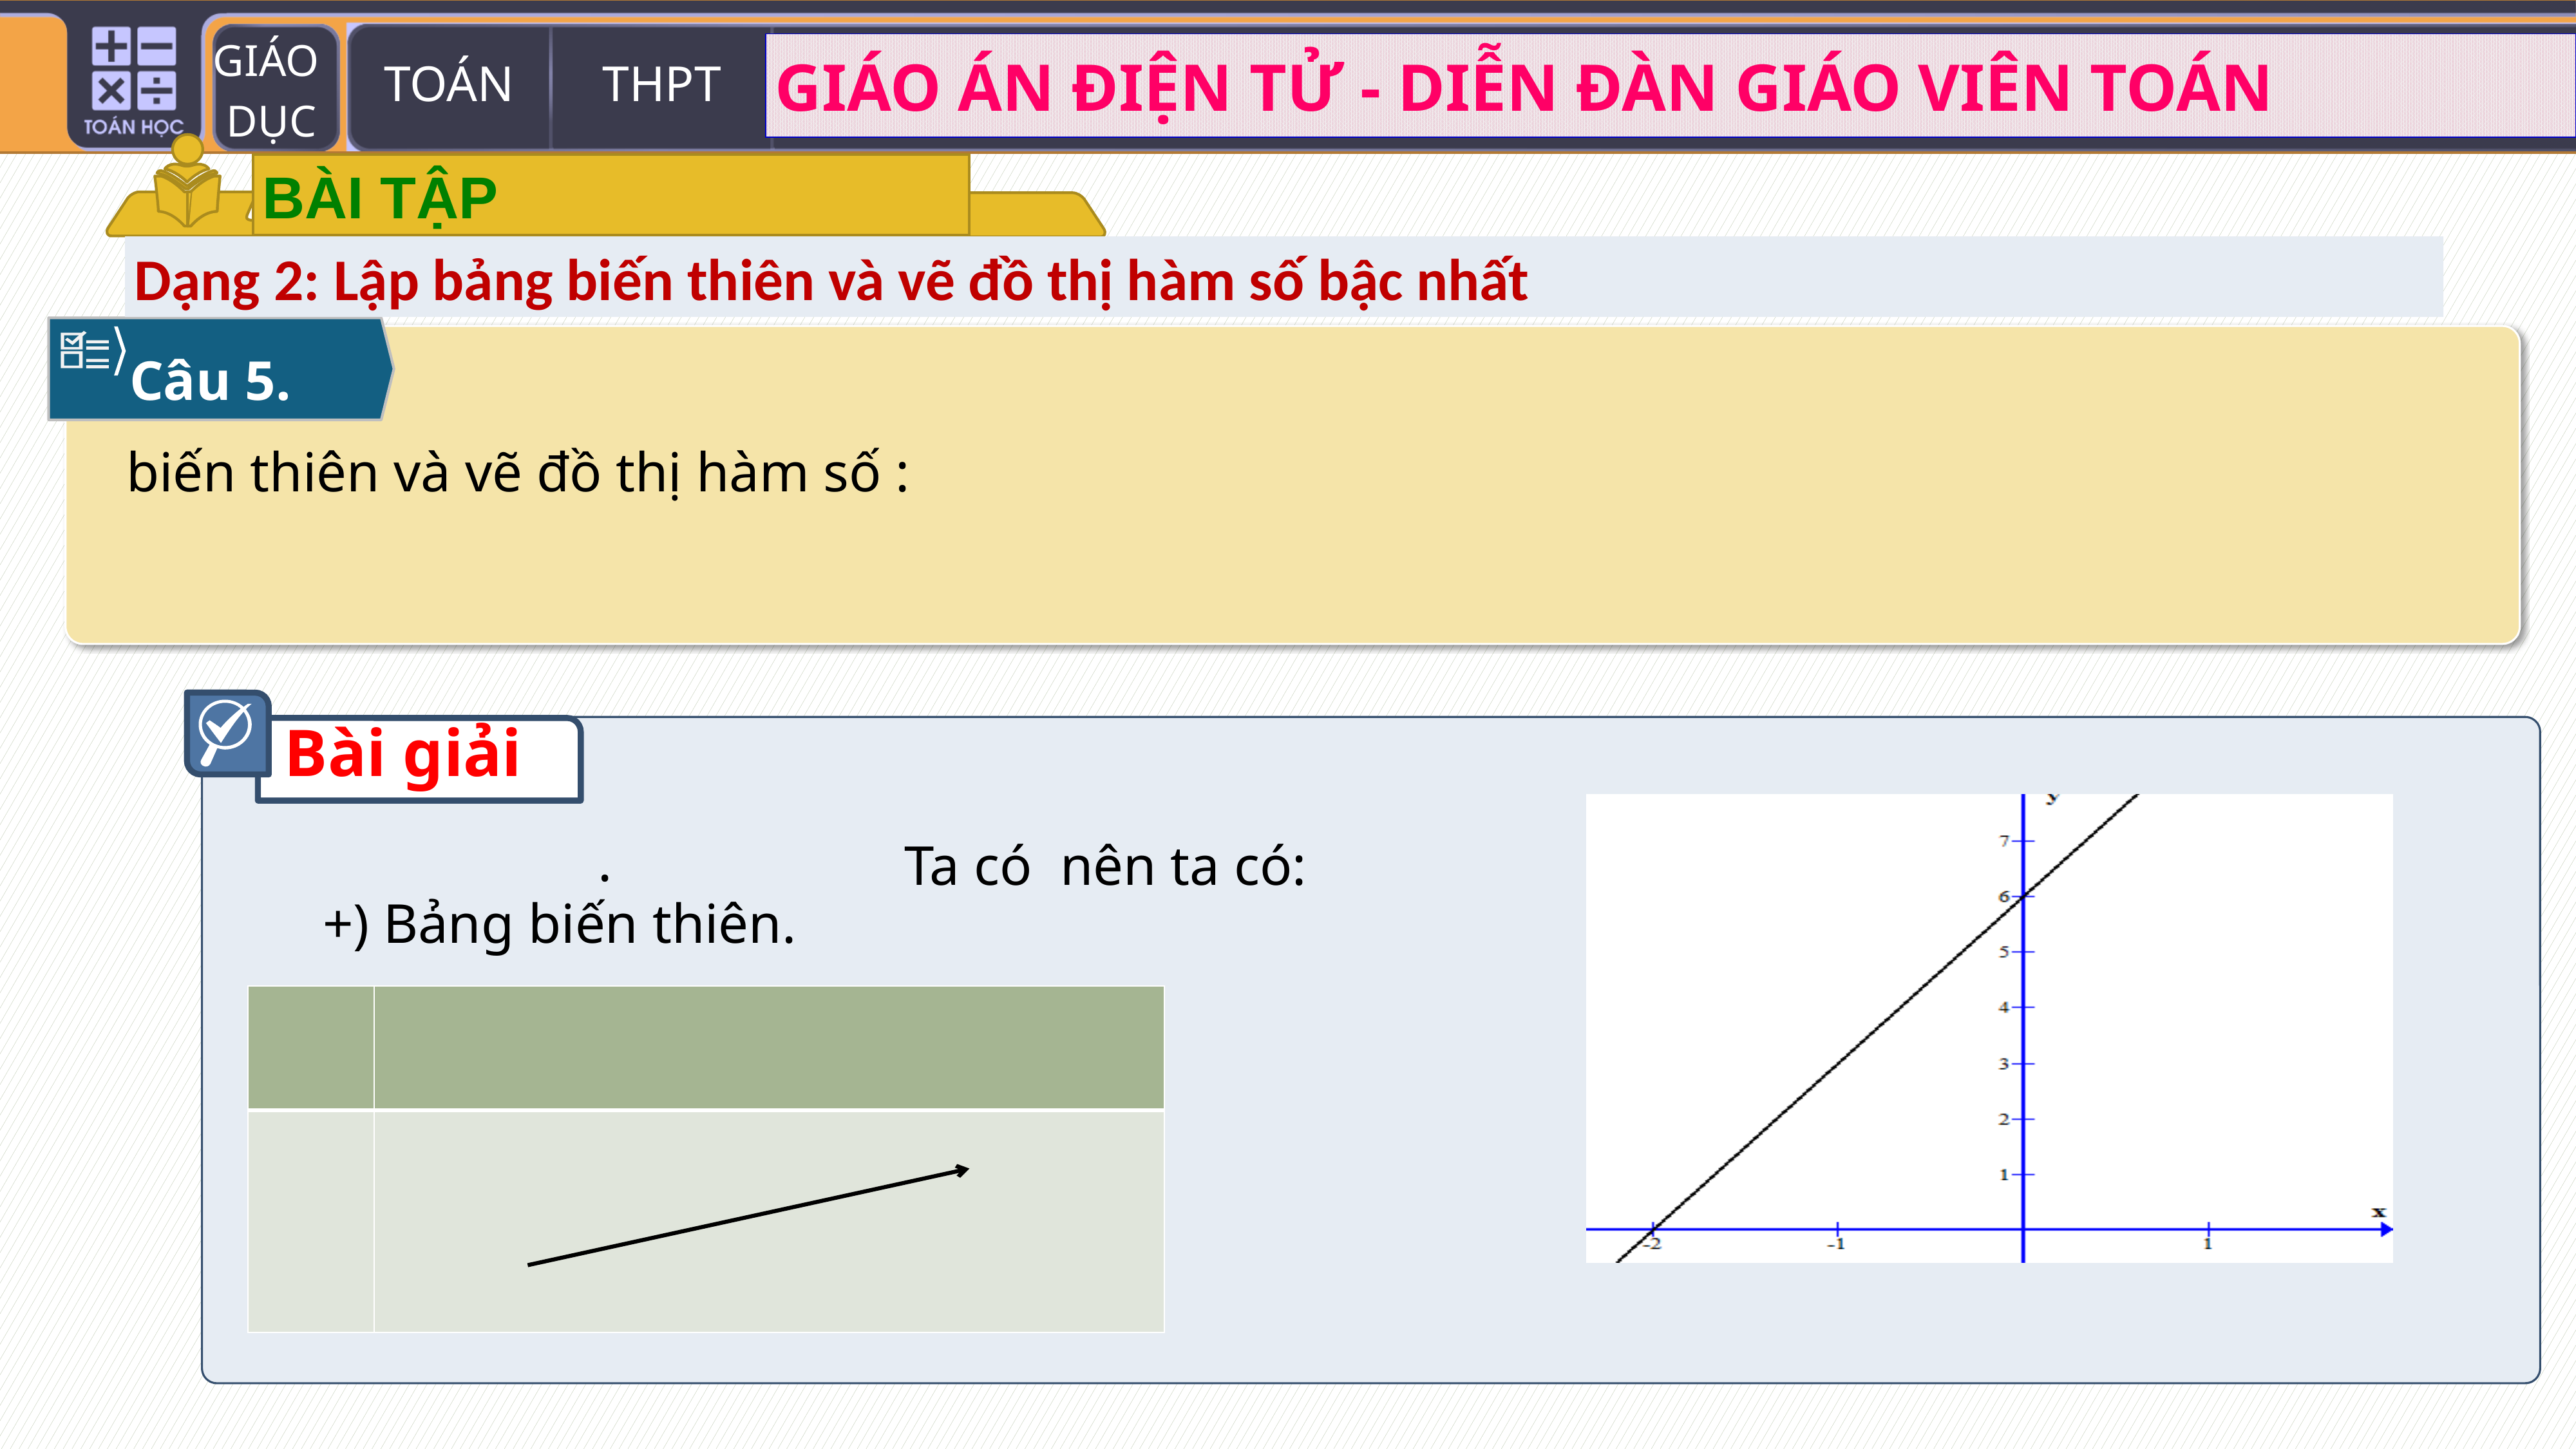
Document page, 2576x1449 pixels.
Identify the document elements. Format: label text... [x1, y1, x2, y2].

text_box Dạng 2: Lập bảng biến thiên và vẽ đồ thị hàm số bậc nhất [125, 236, 2444, 315]
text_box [48, 317, 2520, 645]
picture [1586, 794, 2393, 1263]
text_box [105, 134, 1107, 237]
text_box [187, 692, 2541, 1384]
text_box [527, 1168, 970, 1265]
